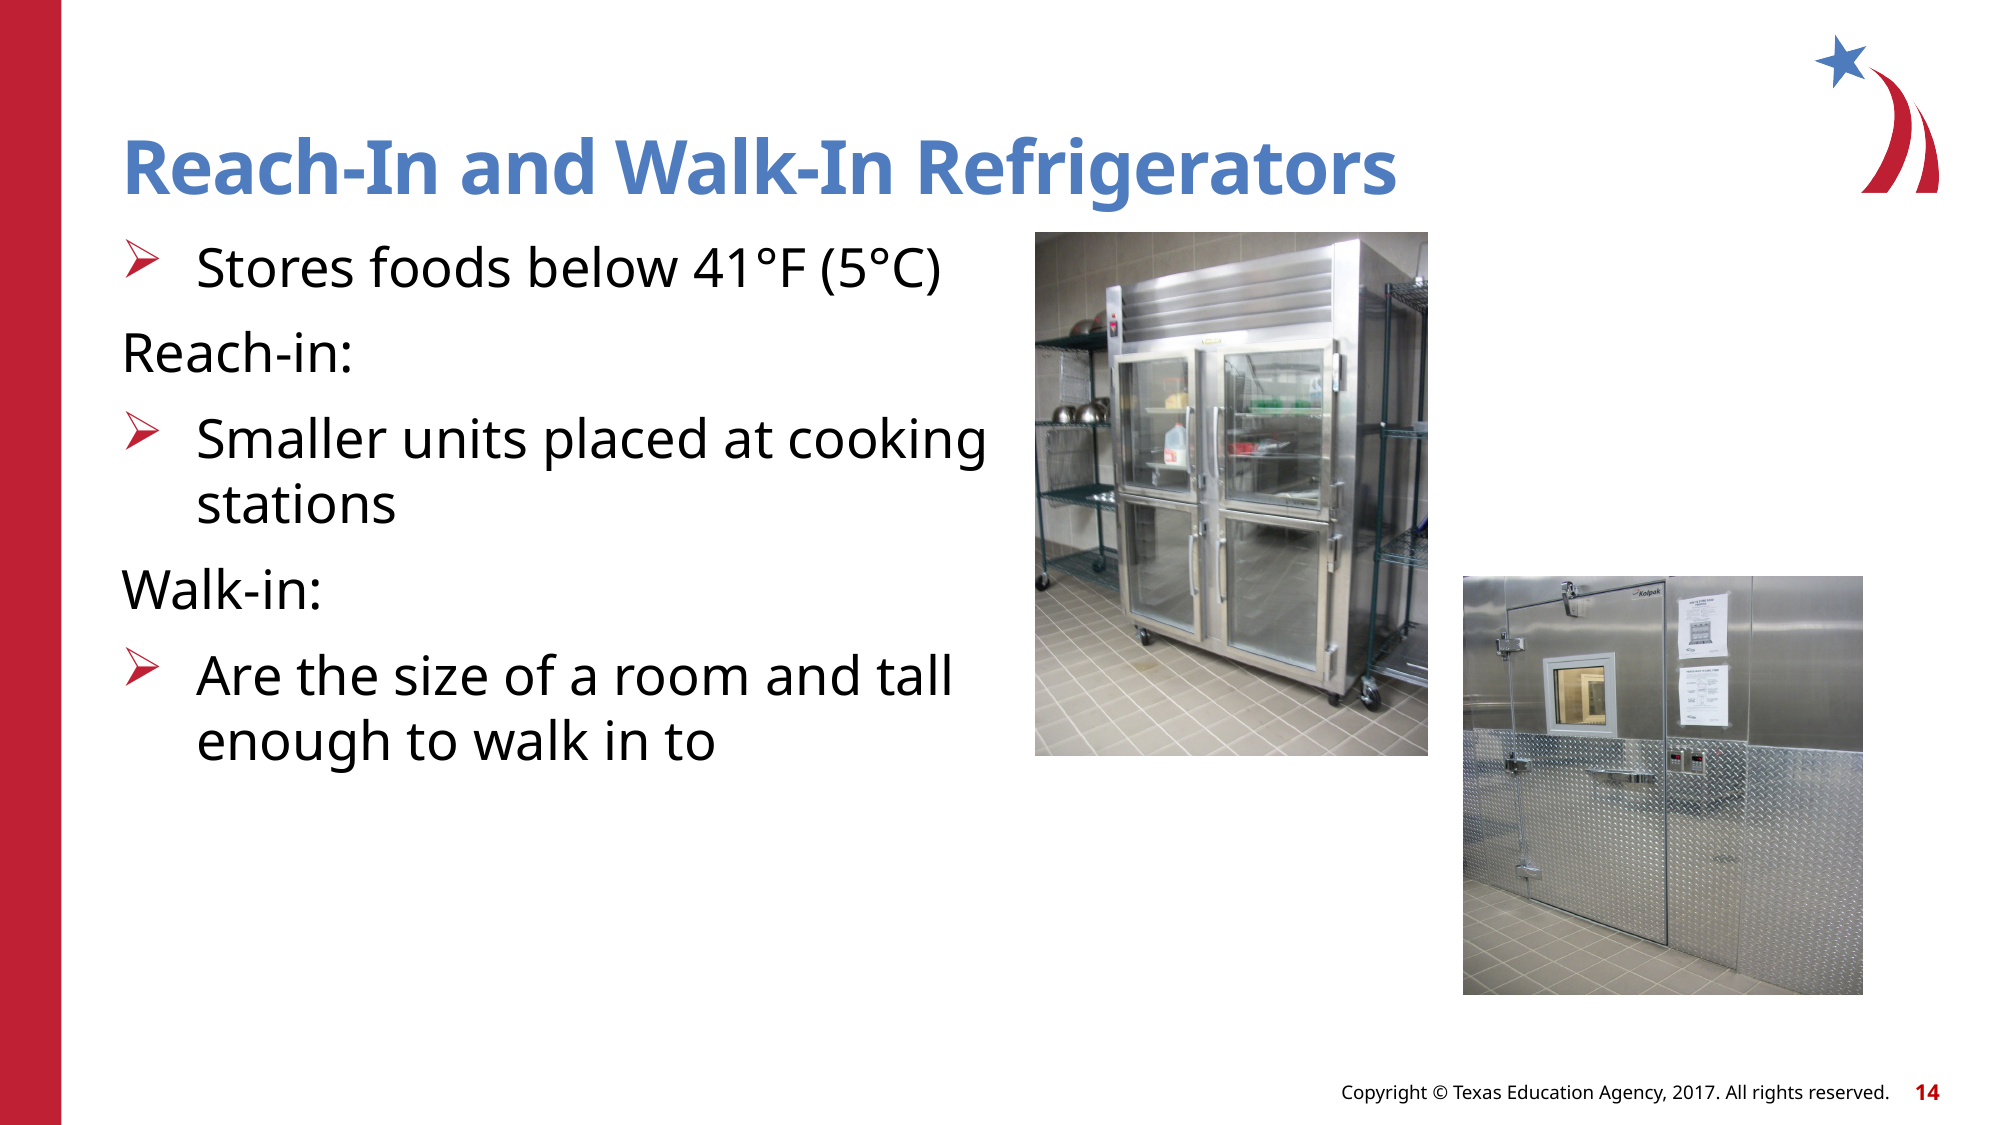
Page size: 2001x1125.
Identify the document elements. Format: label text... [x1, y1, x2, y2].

picture [1463, 576, 1863, 995]
title Reach-In and Walk-In Refrigerators [121, 66, 1772, 211]
picture [1035, 232, 1428, 756]
picture [1814, 34, 1939, 193]
list Stores foods below 41°F (5°C) Reach-in: Smaller units placed at cooking stations Walk-in: Are the size of a room and tall enough to walk in to [121, 233, 1000, 1010]
